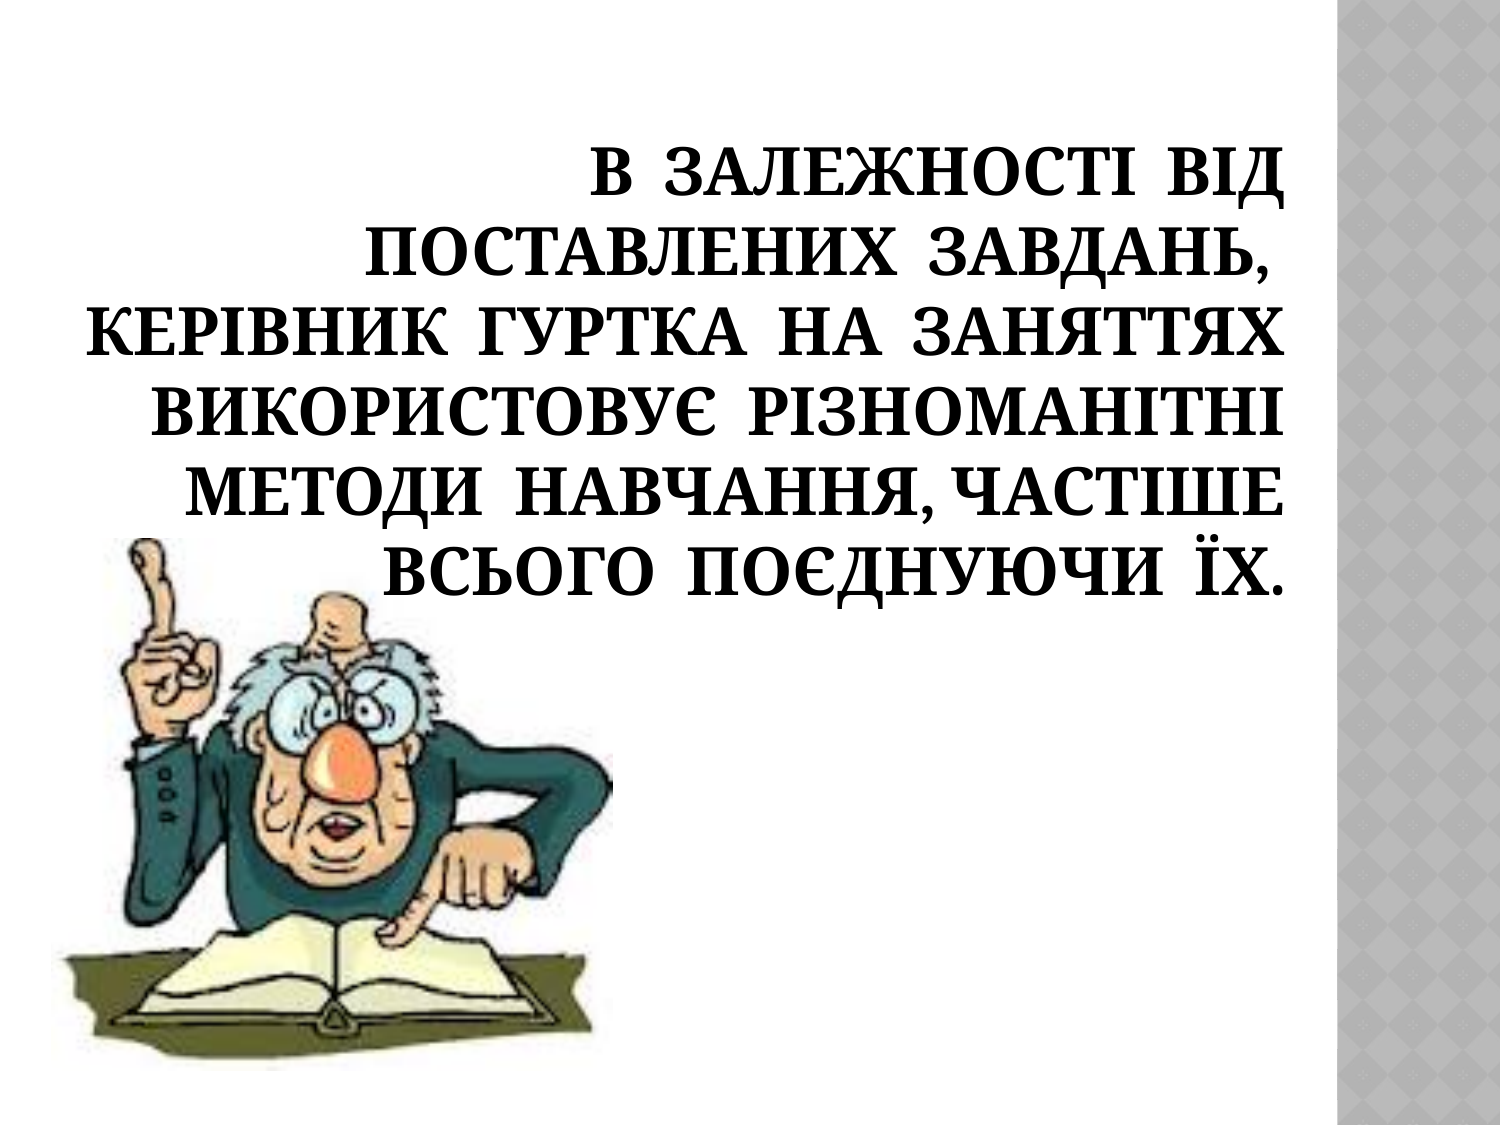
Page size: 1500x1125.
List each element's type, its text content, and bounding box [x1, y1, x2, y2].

picture [50, 538, 614, 1071]
title В залежності від поставлених завдань, керівник гуртка на заняттях використовує різноманітні методи навчання, частіше всього поєднуючи їх. [75, 115, 1294, 705]
